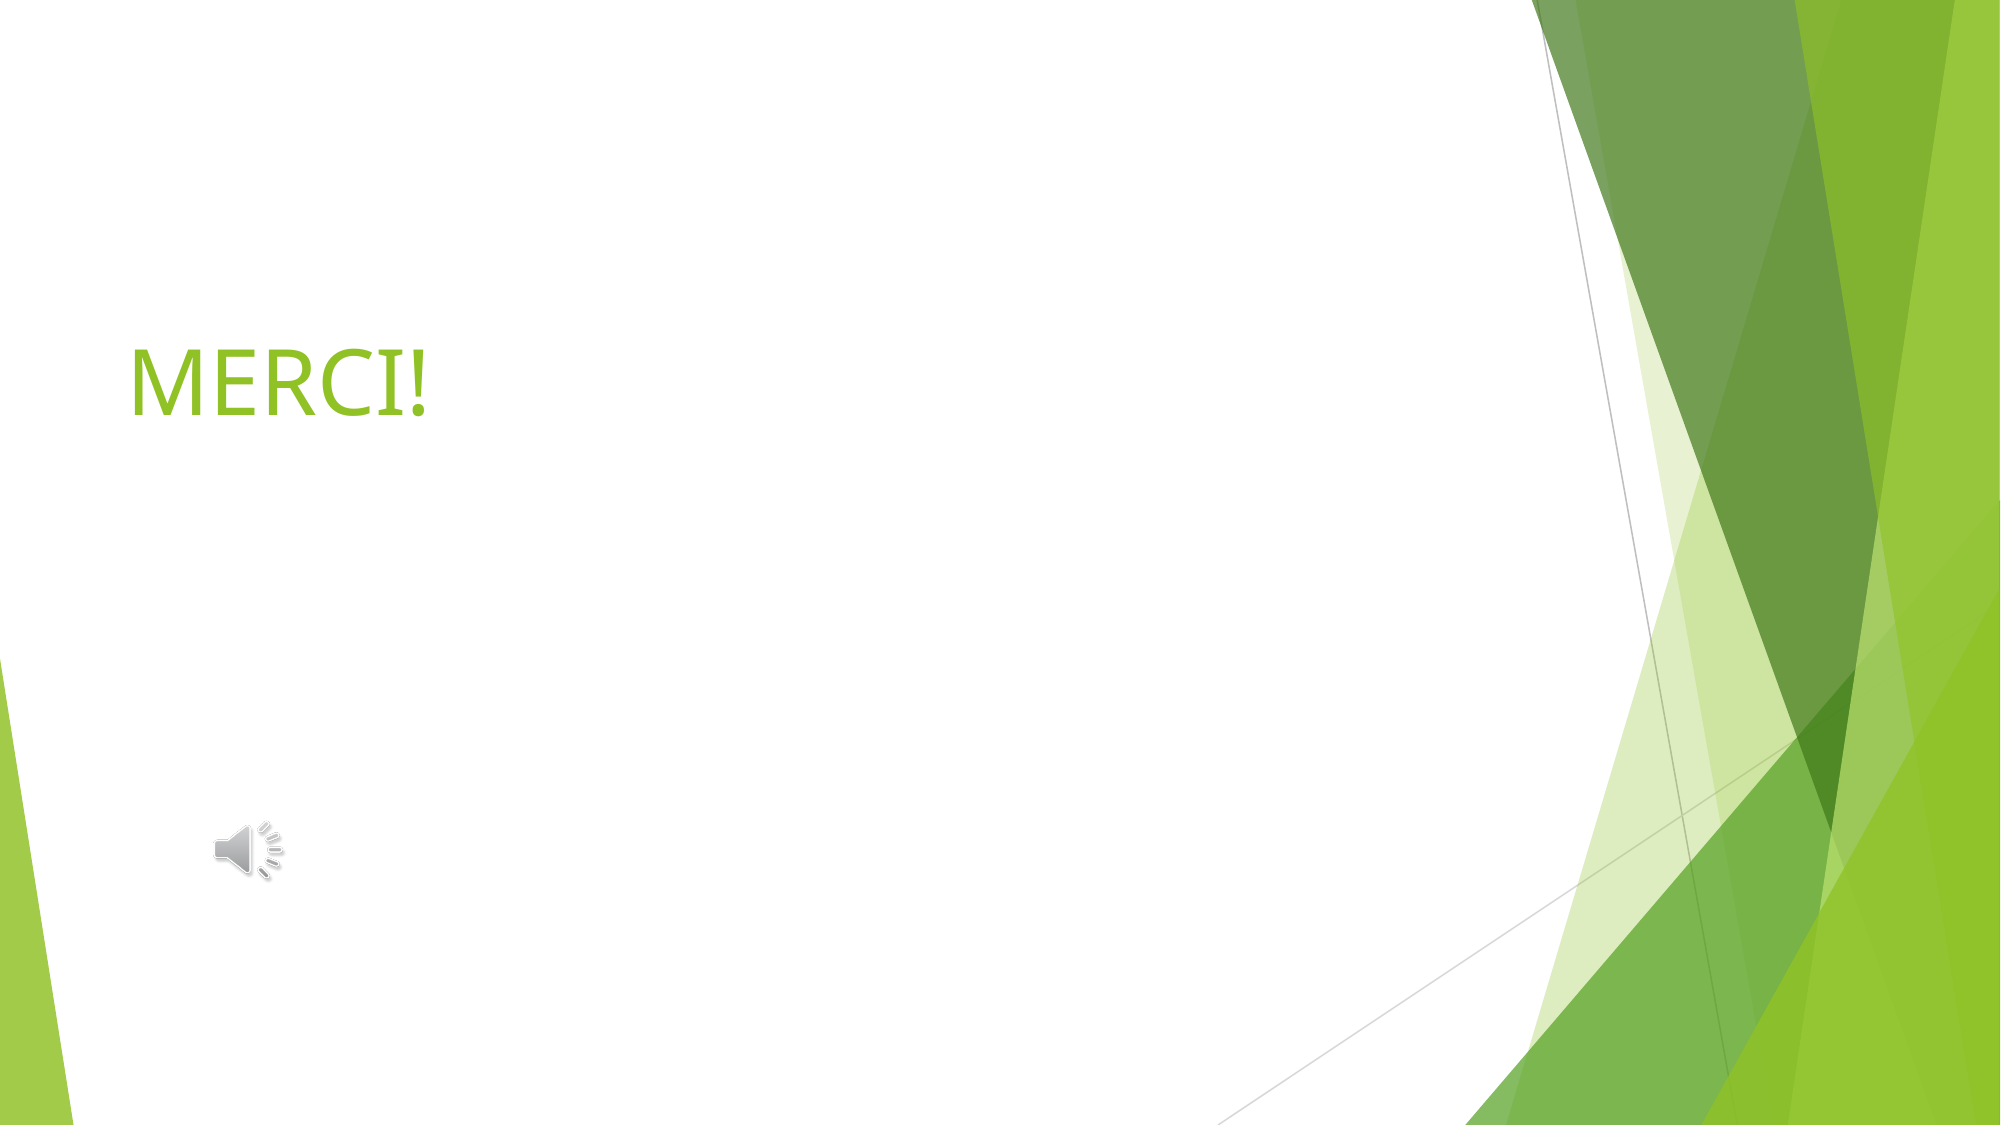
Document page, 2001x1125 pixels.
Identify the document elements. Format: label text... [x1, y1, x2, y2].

picture [213, 818, 287, 885]
title MERCI! [111, 99, 1522, 659]
